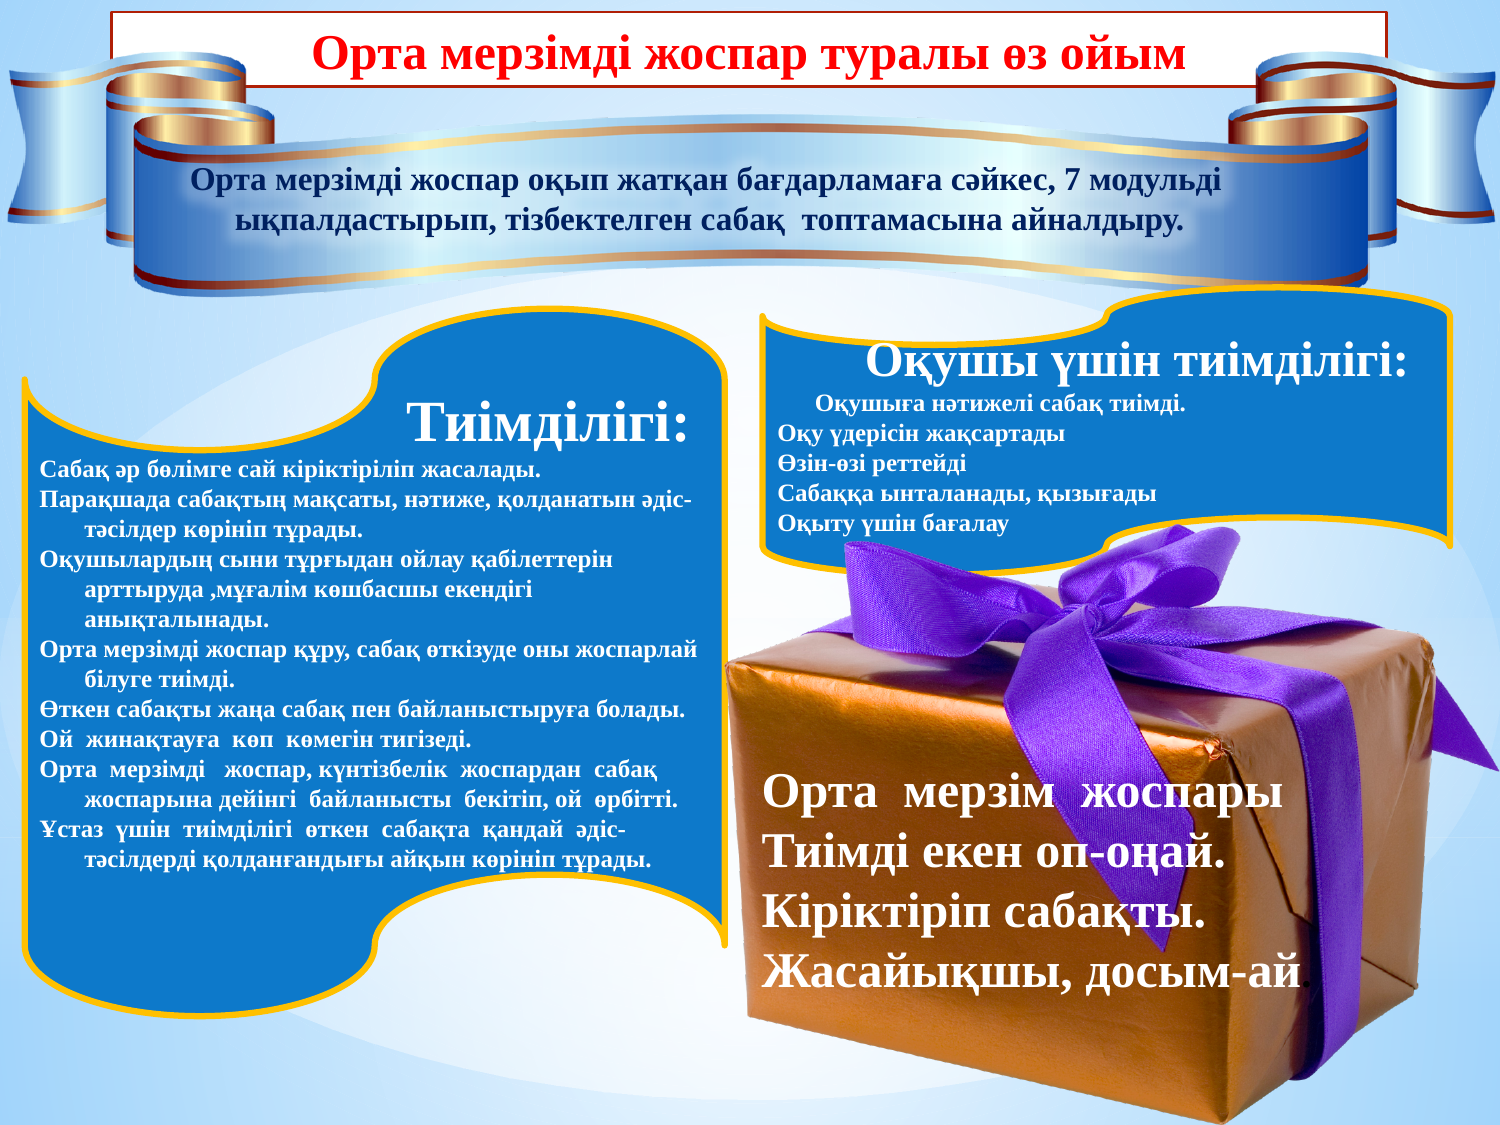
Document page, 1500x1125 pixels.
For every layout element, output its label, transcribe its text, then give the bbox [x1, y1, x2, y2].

text_box Орта мерзімді жоспар туралы өз ойым [110, 11, 1388, 38]
text_box Тиімділігі: Сабақ әр бөлімге сай кіріктіріліп жасалады. Парақшада сабақтың мақсаты, нәтиже, қолданатын әдіс- тәсілдер көрініп тұрады. Оқушылардың сыни тұрғыдан ойлау қабілеттерін арттыруда ,мұғалім көшбасшы екендігі анықталынады. Орта мерзімді жоспар құру, сабақ өткізуде оны жоспарлай білуге тиімді. Өткен сабақты жаңа сабақ пен байланыстыруға болады. Ой жинақтауға көп көмегін тигізеді. Орта мерзімді жоспар, күнтізбелік жоспардан сабақ жоспарына дейінгі байланысты бекітіп, ой өрбітті. Ұстаз үшін тиімділігі өткен сабақта қандай әдіс-тәсілдерді қолданғандығы айқын көрініп тұрады. [23, 318, 726, 1018]
picture [724, 524, 1500, 1125]
text_box Оқушы үшін тиімділігі: Оқушыға нәтижелі сабақ тиімді. Оқу үдерісін жақсартады Өзін-өзі реттейді Сабаққа ынталанады, қызығады Оқыту үшін бағалау [761, 318, 1452, 522]
picture [0, 40, 1500, 310]
